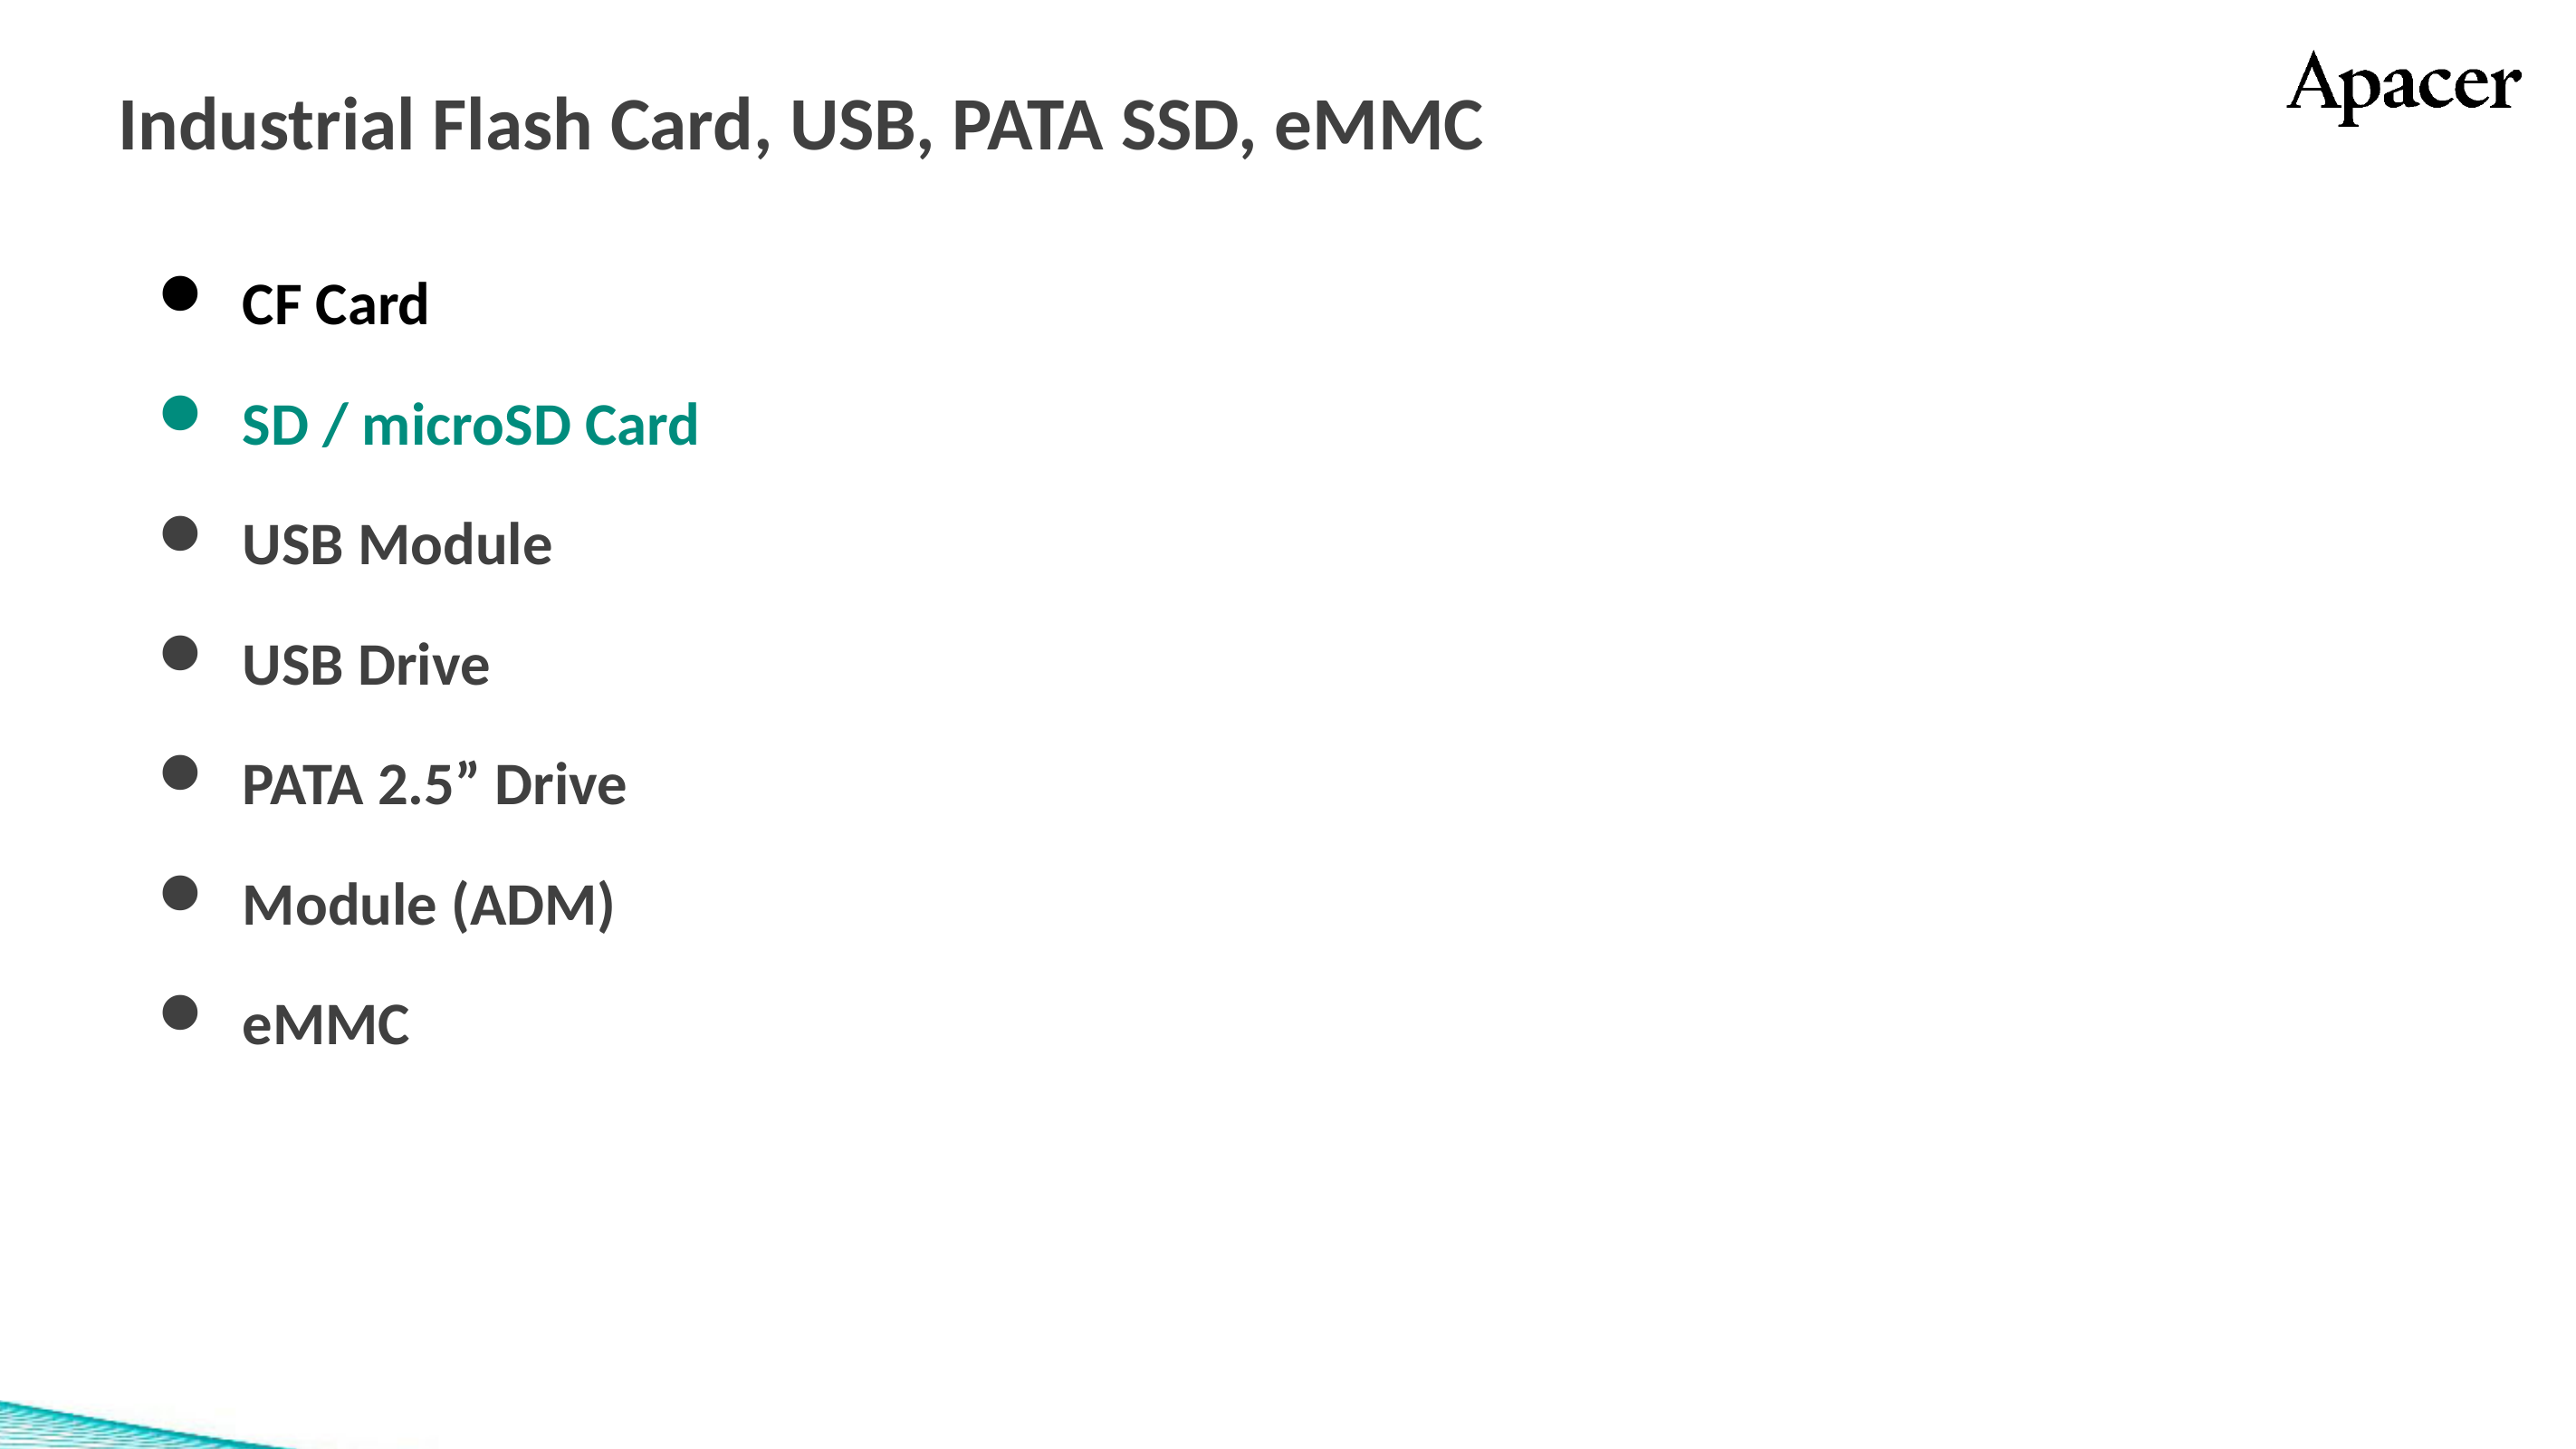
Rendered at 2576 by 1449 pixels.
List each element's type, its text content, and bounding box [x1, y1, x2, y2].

picture [2282, 39, 2527, 135]
picture [0, 1400, 2571, 1449]
list CF Card SD / microSD Card USB Module USB Drive PATA 2.5” Drive Module (ADM) eMMC [104, 221, 2228, 1260]
title Industrial Flash Card, USB, PATA SSD, eMMC [104, 39, 2228, 201]
